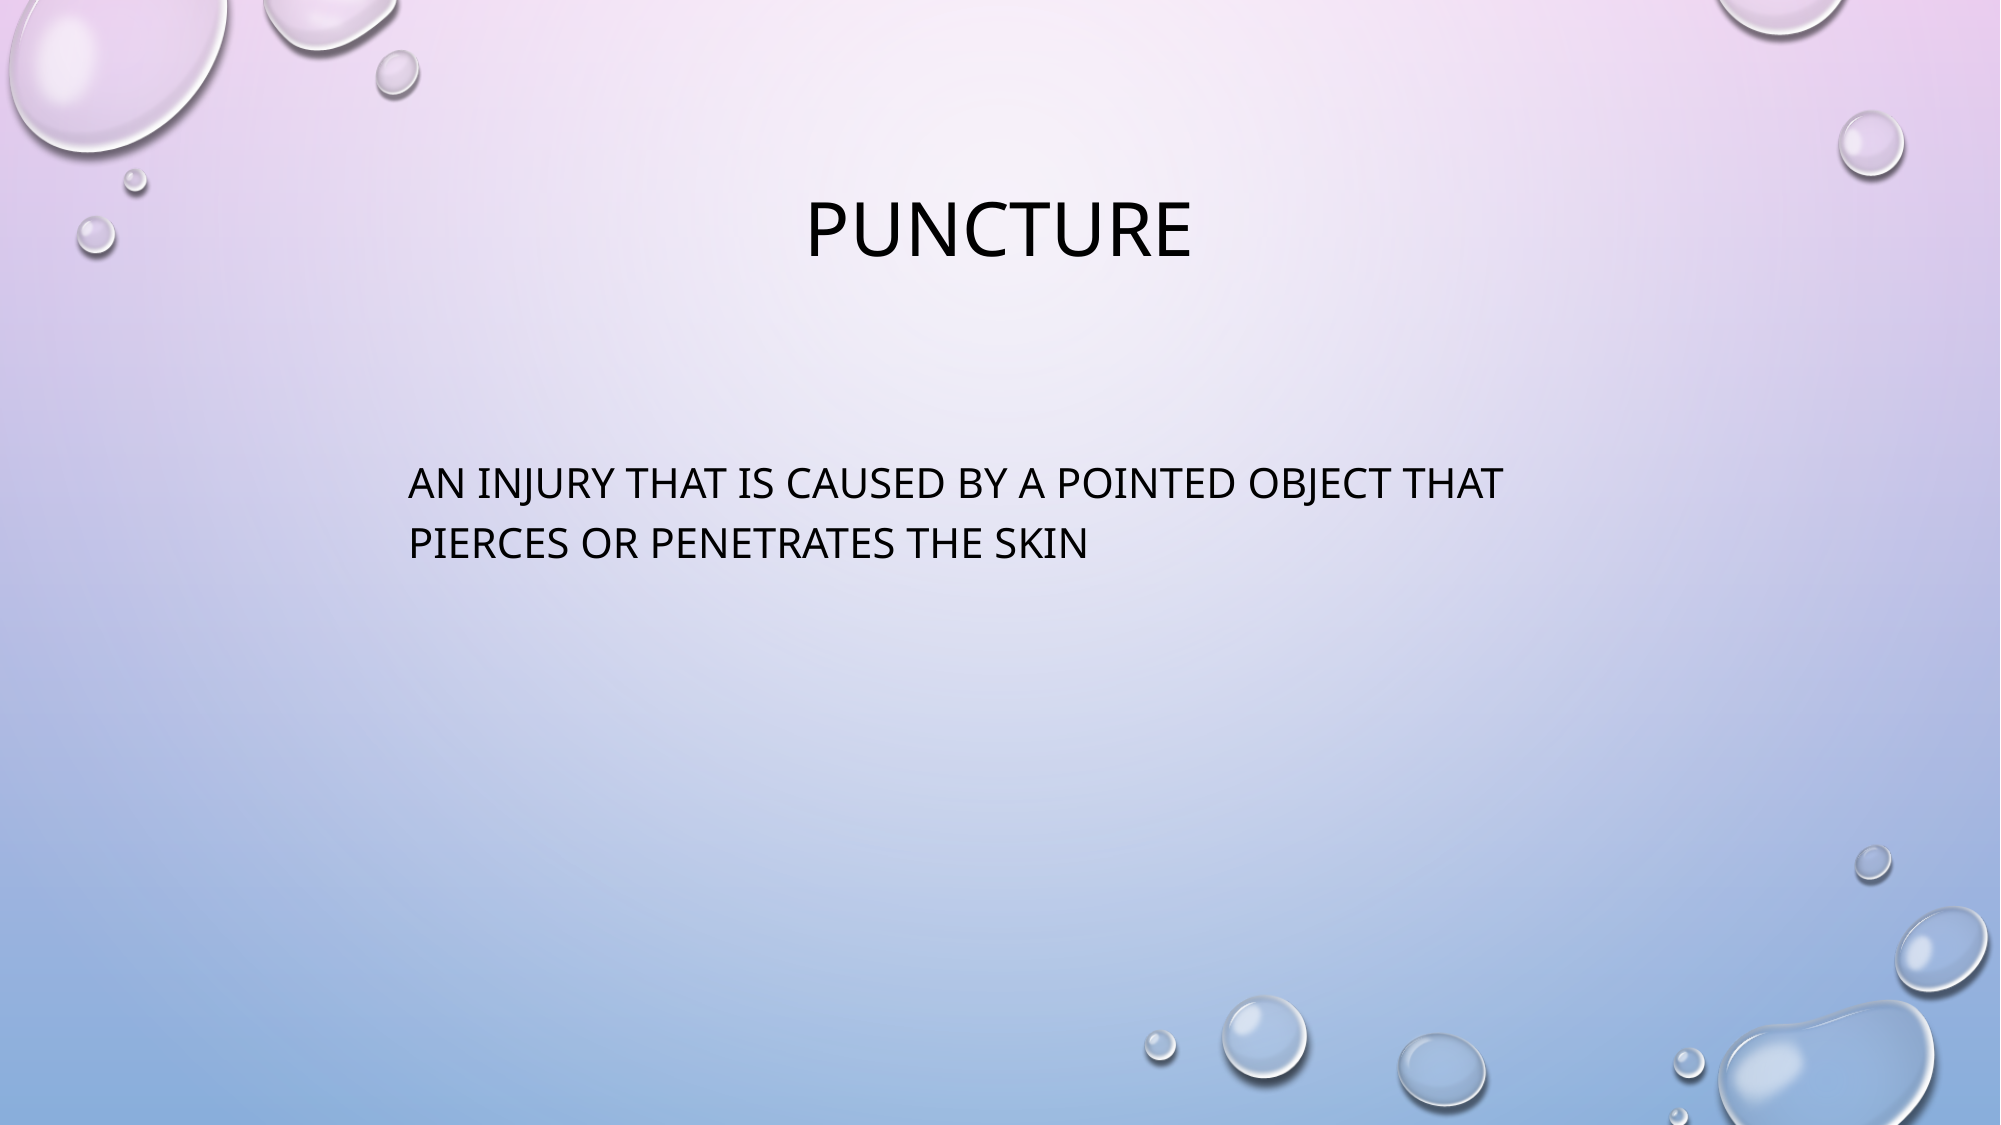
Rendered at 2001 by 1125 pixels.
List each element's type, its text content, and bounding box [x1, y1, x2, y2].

list An injury that is caused by a pointed object that pierces or penetrates the skin [393, 438, 1609, 1005]
title Puncture [149, 101, 1851, 364]
picture [0, 0, 2000, 1125]
